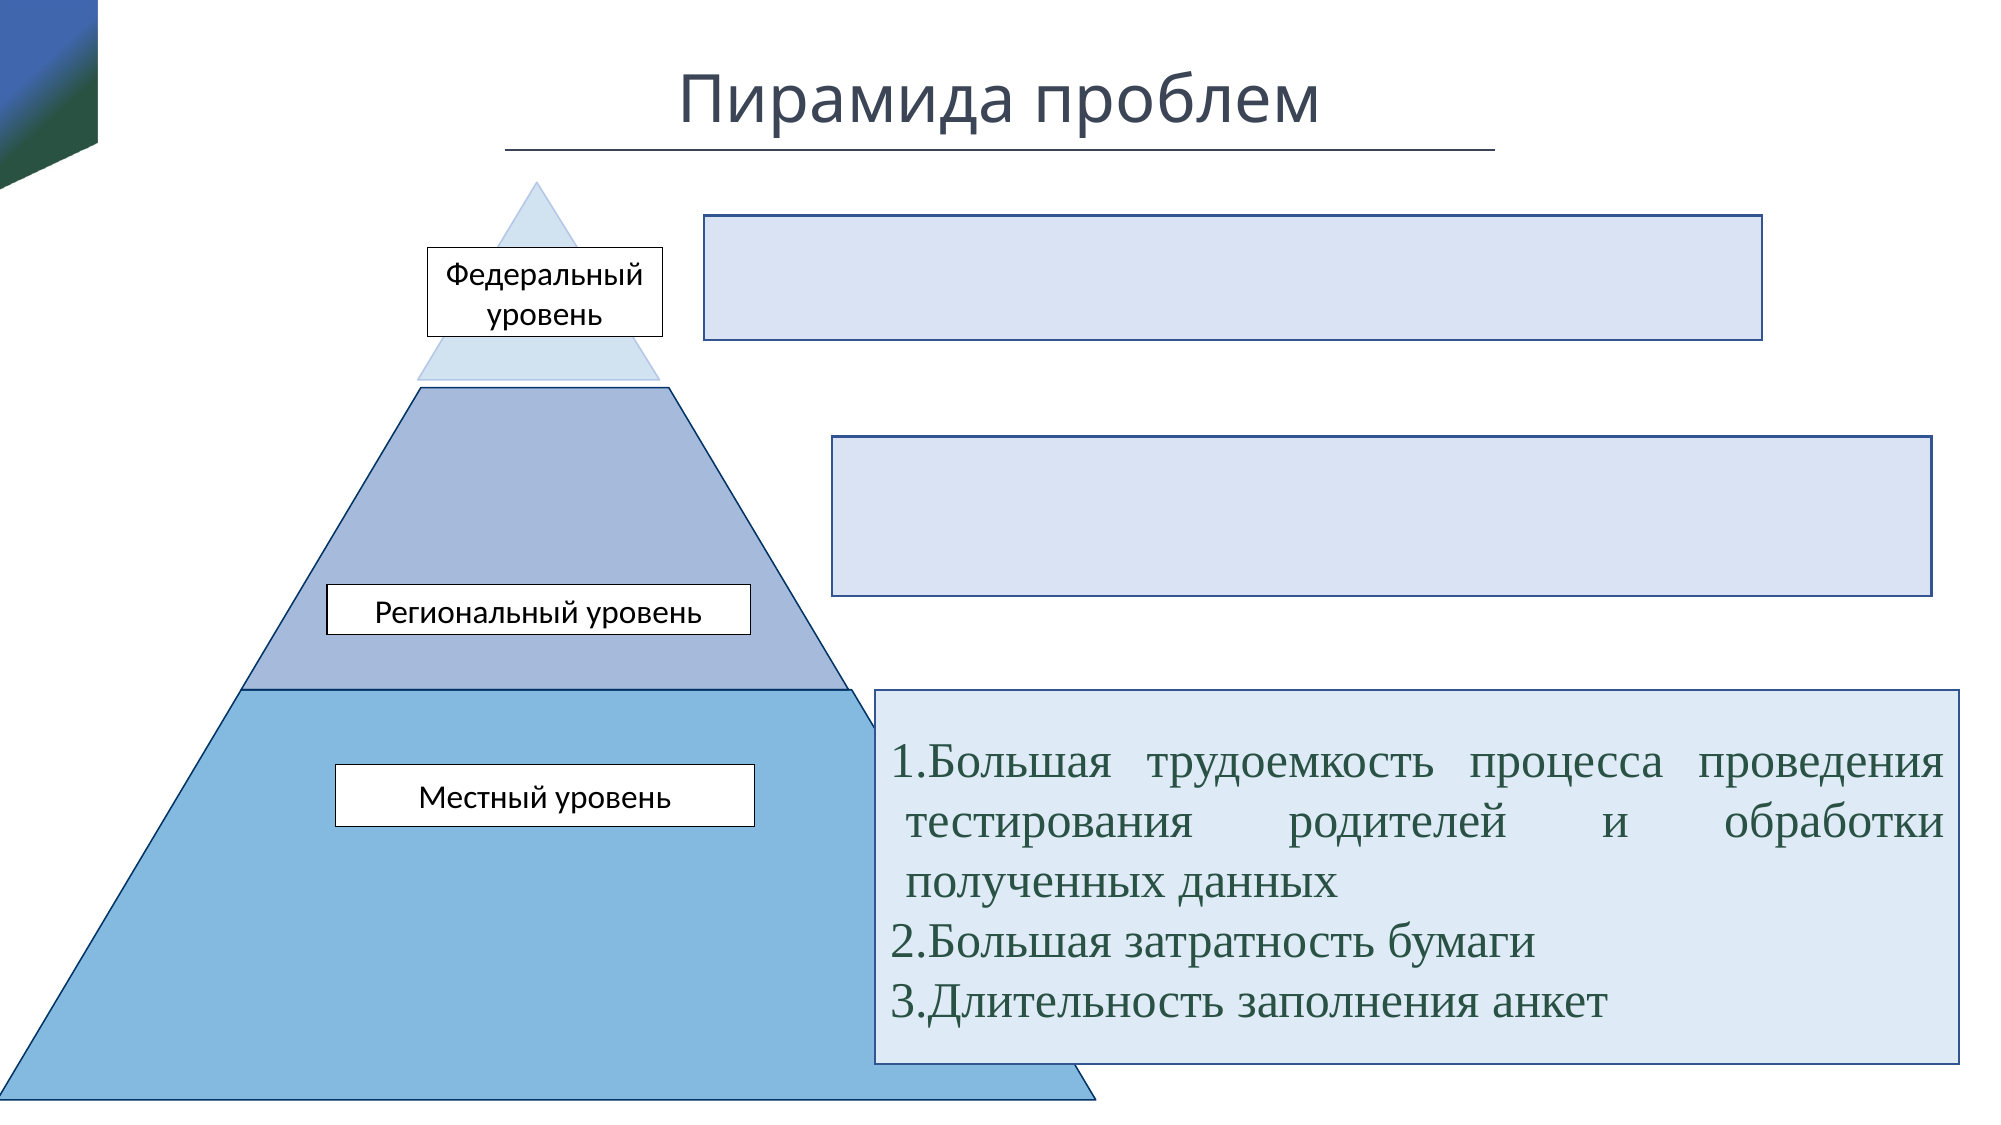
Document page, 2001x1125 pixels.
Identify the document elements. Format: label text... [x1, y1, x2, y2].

text_box [703, 214, 1763, 341]
text_box [241, 387, 849, 690]
text_box Пирамида проблем [131, 48, 1869, 204]
text_box Большая трудоемкость процесса проведения тестирования родителей и обработки полученных данных Большая затратность бумаги Длительность заполнения анкет [874, 689, 1960, 1065]
picture [0, 0, 98, 191]
text_box [0, 689, 1096, 1100]
text_box Федеральный уровень [426, 247, 663, 337]
text_box [831, 435, 1933, 597]
text_box [154, 358, 1846, 734]
text_box Местный уровень [334, 763, 755, 828]
text_box [417, 337, 660, 380]
text_box Региональный уровень [326, 584, 751, 636]
text_box [497, 204, 578, 247]
